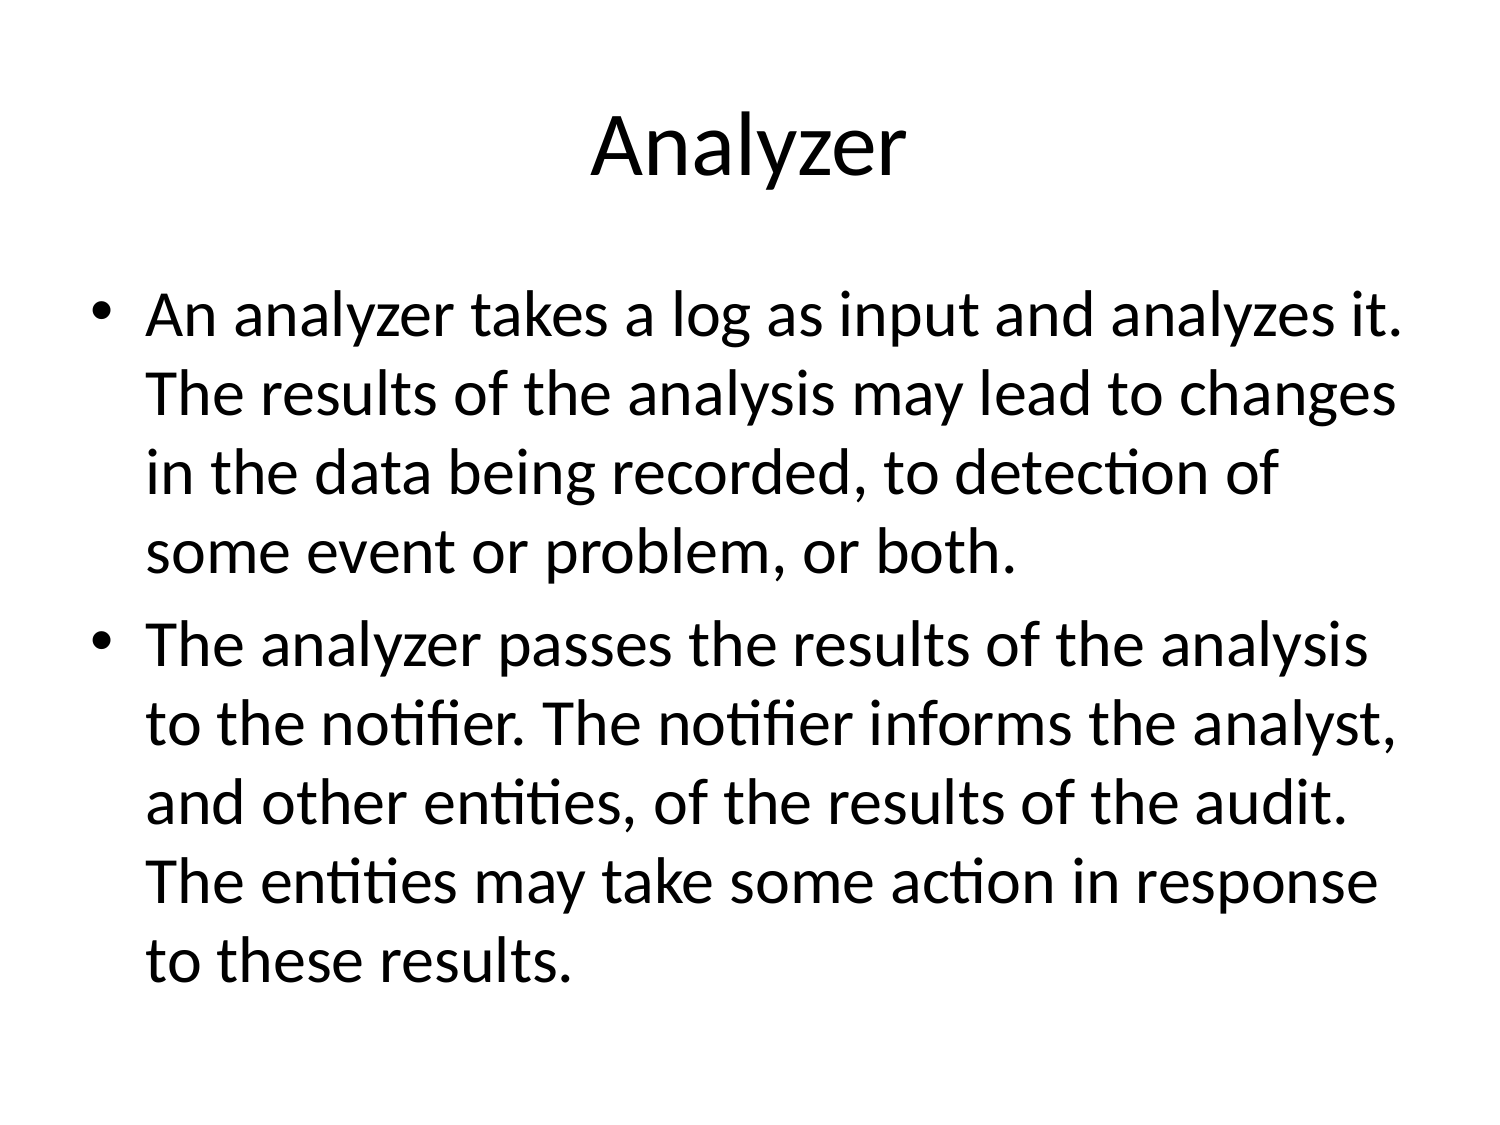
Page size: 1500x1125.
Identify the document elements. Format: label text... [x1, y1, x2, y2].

title Analyzer [75, 45, 1425, 233]
list An analyzer takes a log as input and analyzes it. The results of the analysis may lead to changes in the data being recorded, to detection of some event or problem, or both. The analyzer passes the results of the analysis to the notifier. The notifier informs the analyst, and other entities, of the results of the audit. The entities may take some action in response to these results. [75, 262, 1425, 1005]
